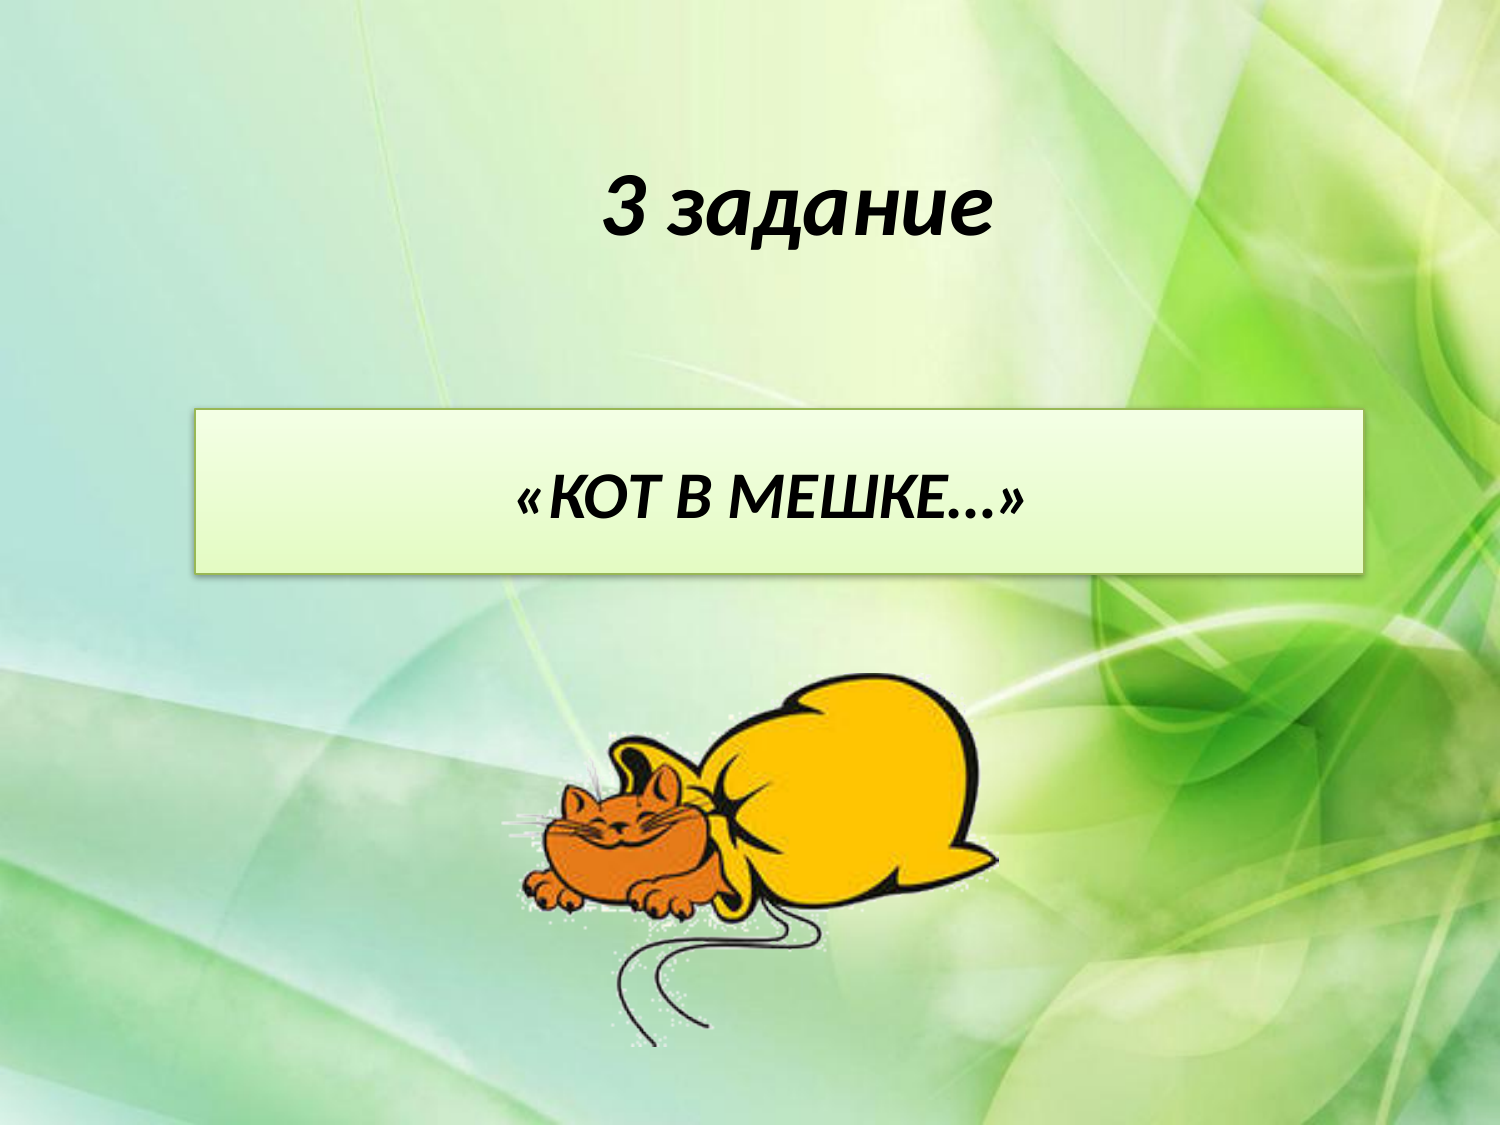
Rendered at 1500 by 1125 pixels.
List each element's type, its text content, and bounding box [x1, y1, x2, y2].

text_box «КОТ В МЕШКЕ…» [194, 408, 1365, 575]
picture [0, 0, 1500, 1125]
title 3 задание [159, 78, 1435, 320]
